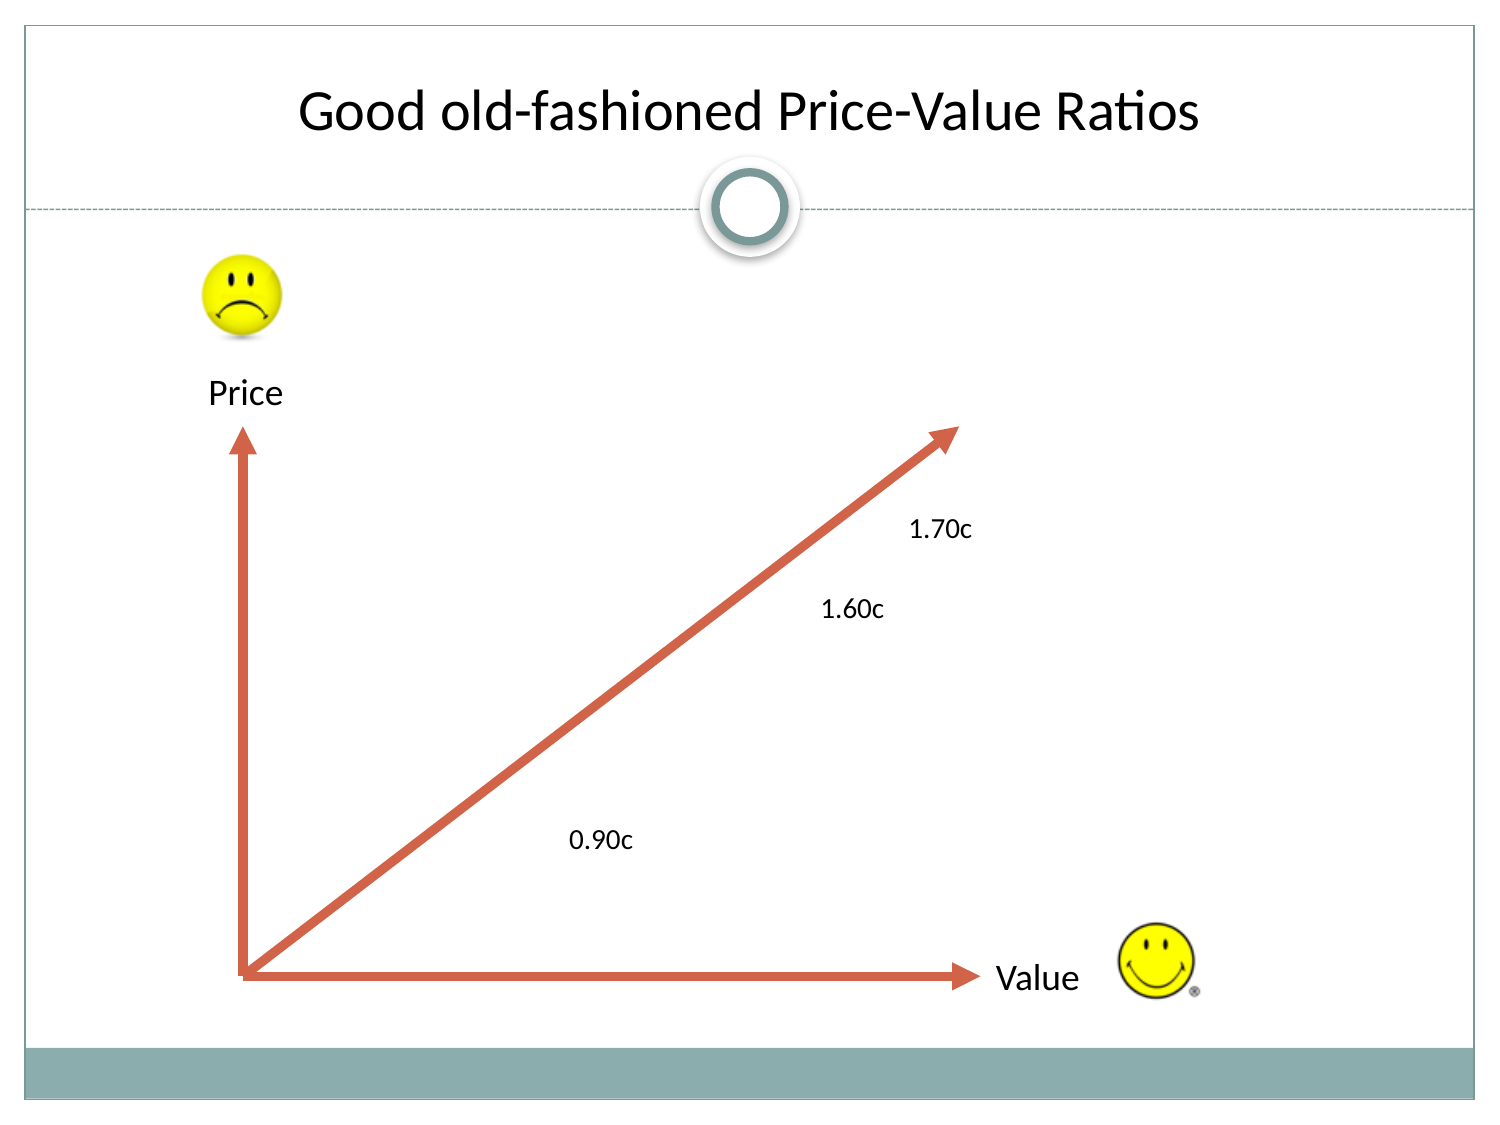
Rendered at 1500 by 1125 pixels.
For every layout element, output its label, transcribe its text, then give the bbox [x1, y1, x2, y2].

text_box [186, 239, 1218, 1007]
title Good old-fashioned Price-Value Ratios [49, 25, 1450, 150]
